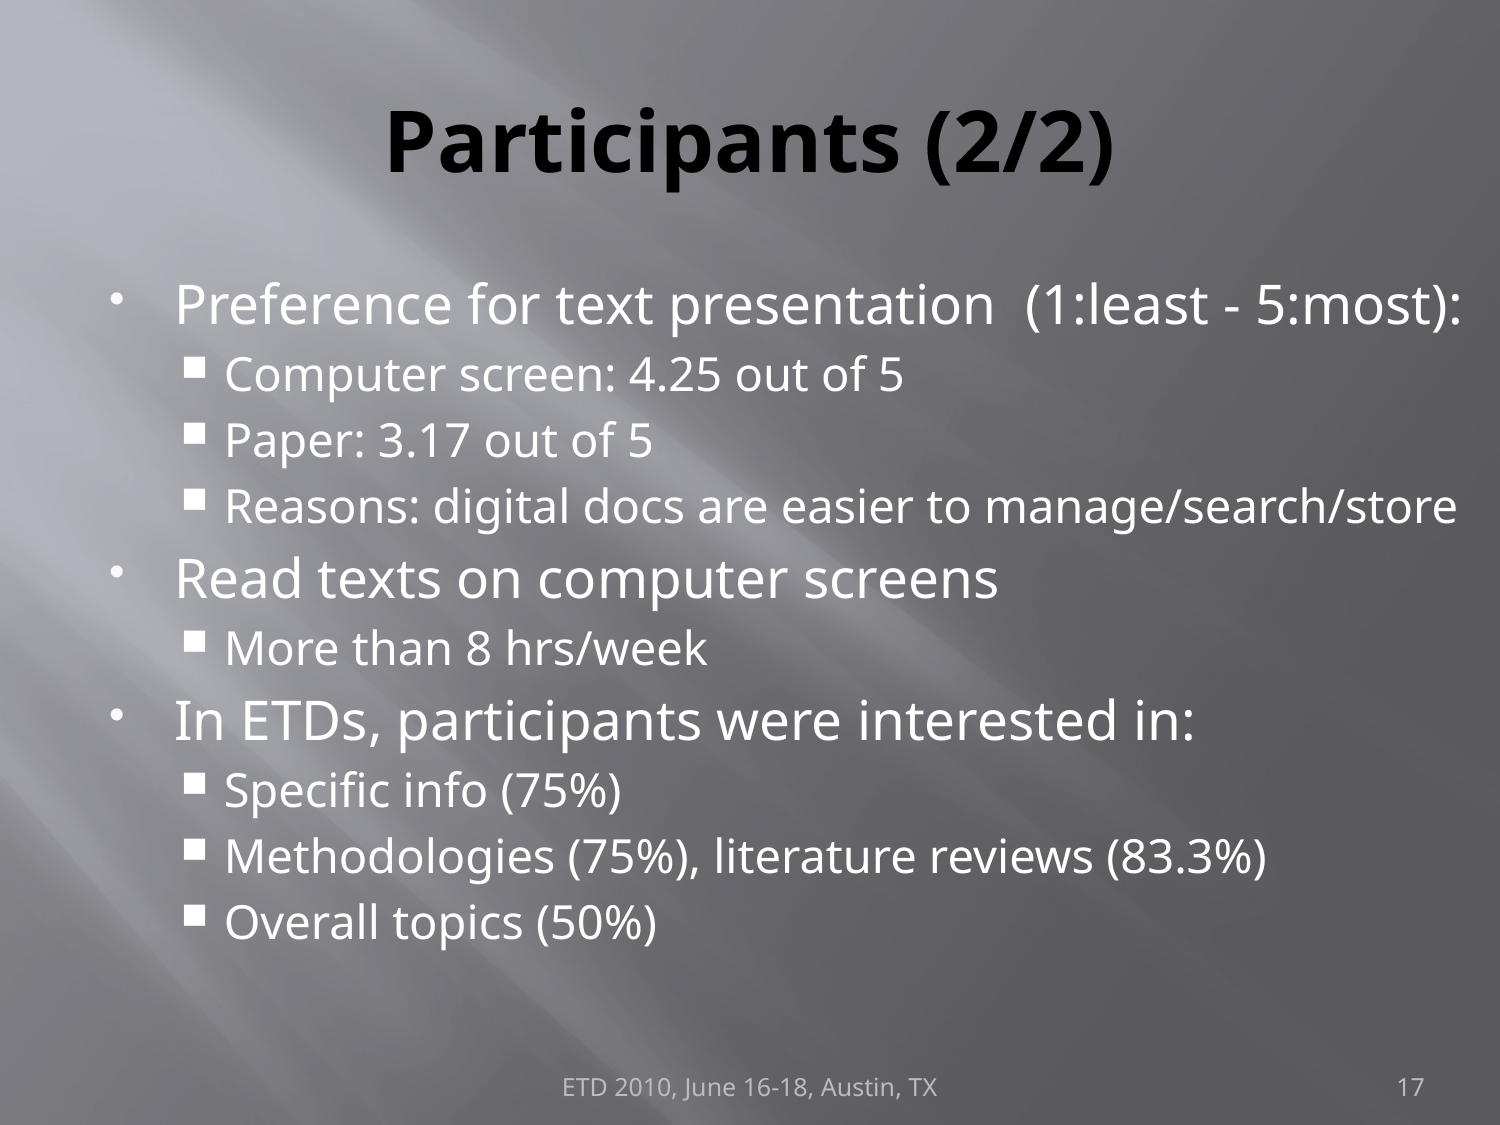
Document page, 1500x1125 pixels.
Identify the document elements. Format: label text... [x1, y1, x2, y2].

list Preference for text presentation (1:least - 5:most): Computer screen: 4.25 out of 5 Paper: 3.17 out of 5 Reasons: digital docs are easier to manage/search/store Read texts on computer screens More than 8 hrs/week In ETDs, participants were interested in: Specific info (75%) Methodologies (75%), literature reviews (83.3%) Overall topics (50%) [75, 262, 1500, 1035]
title Participants (2/2) [75, 45, 1425, 233]
slide_number 17 [1299, 1052, 1425, 1113]
footer ETD 2010, June 16-18, Austin, TX [512, 1052, 988, 1113]
